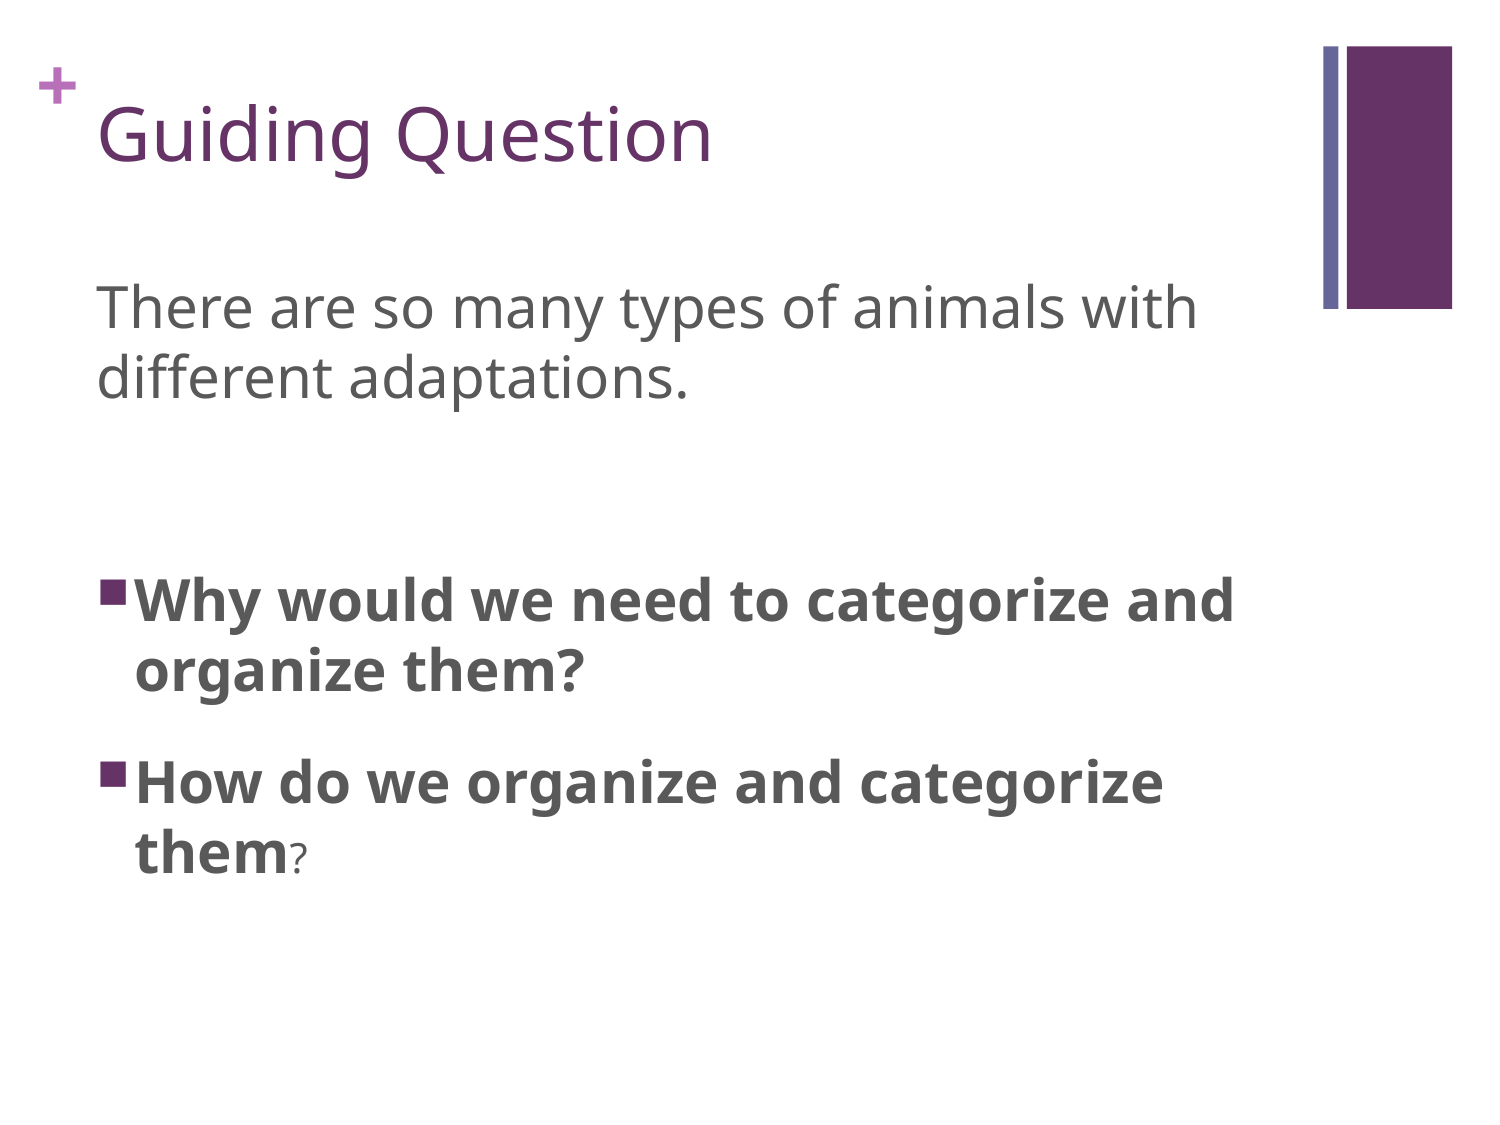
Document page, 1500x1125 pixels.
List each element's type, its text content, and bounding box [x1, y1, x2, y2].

title Guiding Question [81, 79, 1322, 262]
list There are so many types of animals with different adaptations. Why would we need to categorize and organize them? How do we organize and categorize them? [81, 262, 1322, 943]
